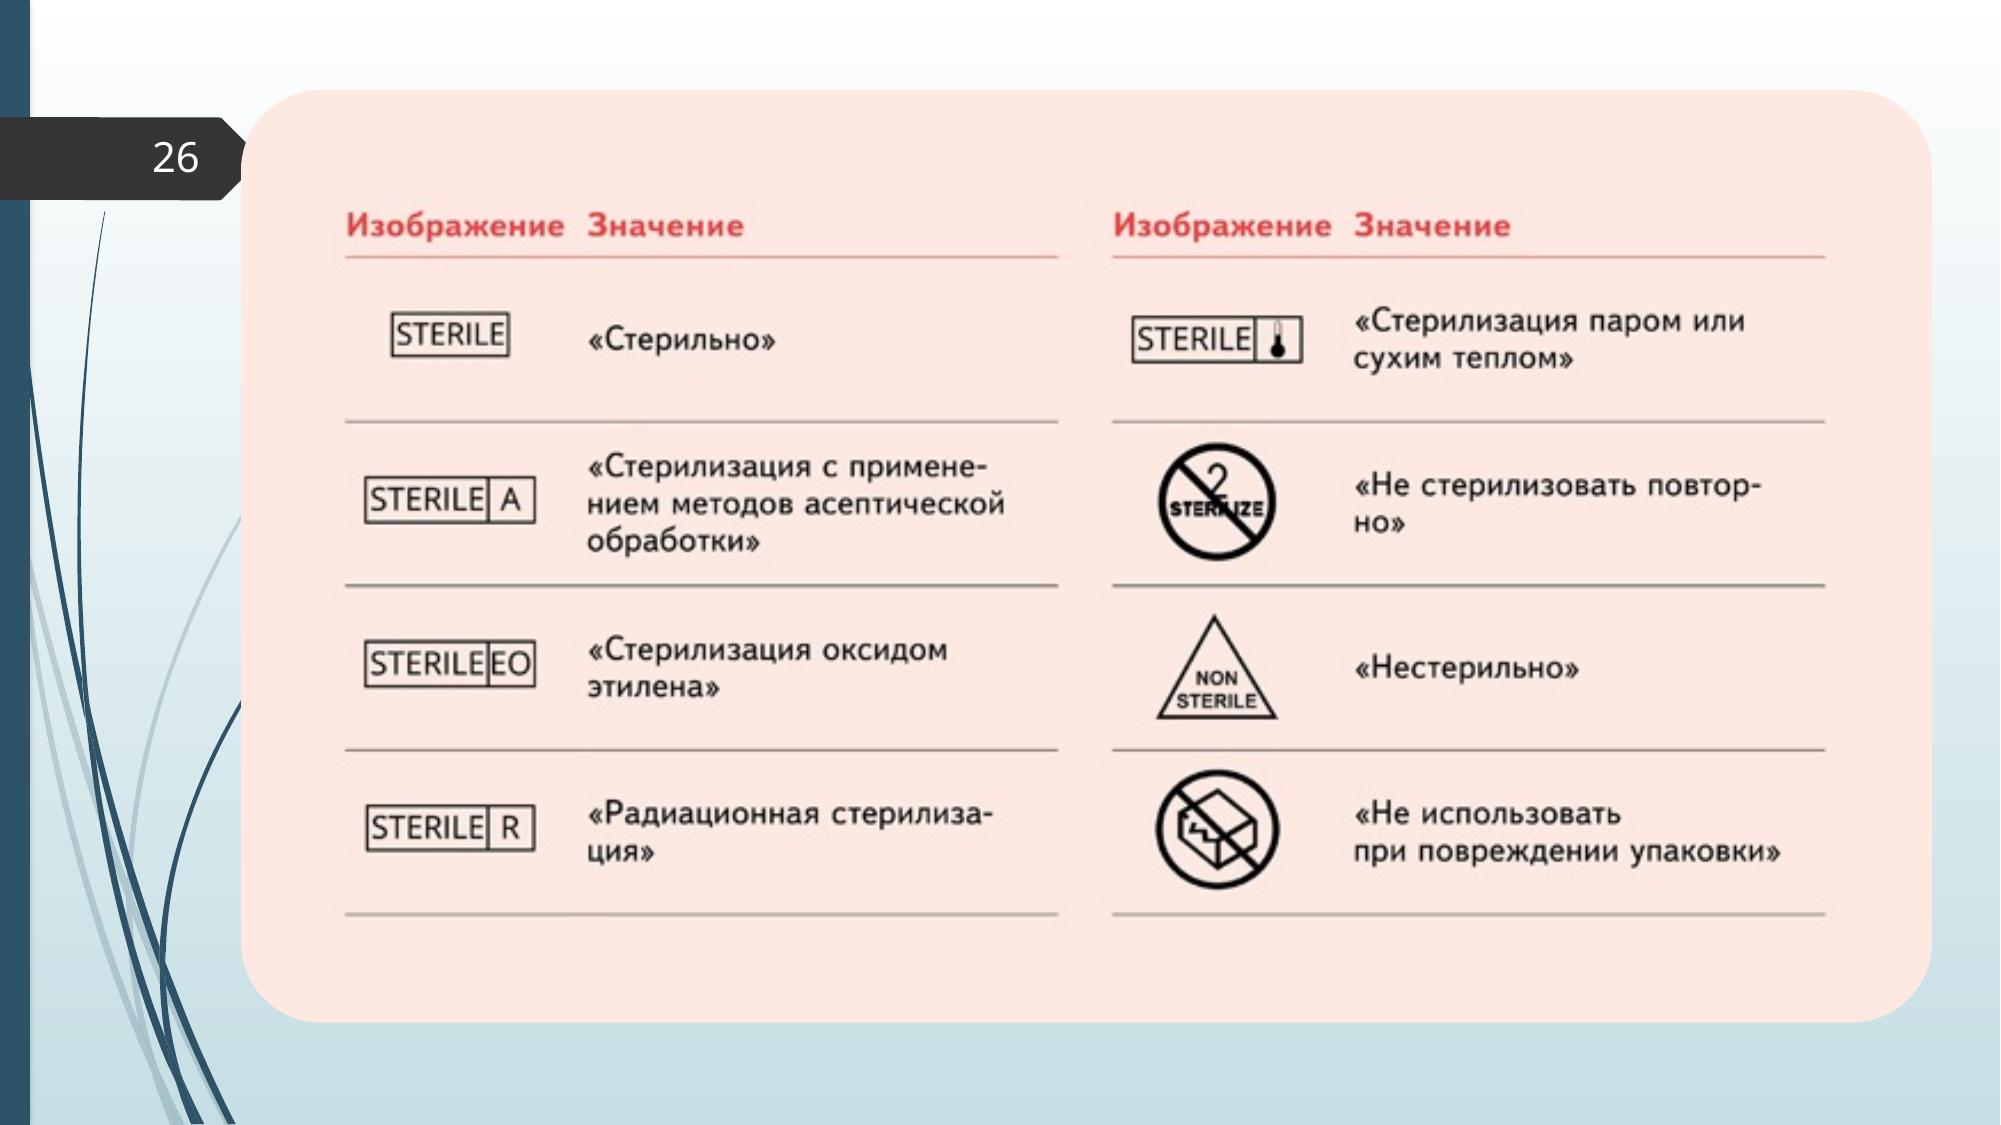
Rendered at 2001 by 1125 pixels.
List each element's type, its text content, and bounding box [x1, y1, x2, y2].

picture [240, 89, 1933, 1023]
slide_number 26 [87, 129, 216, 190]
